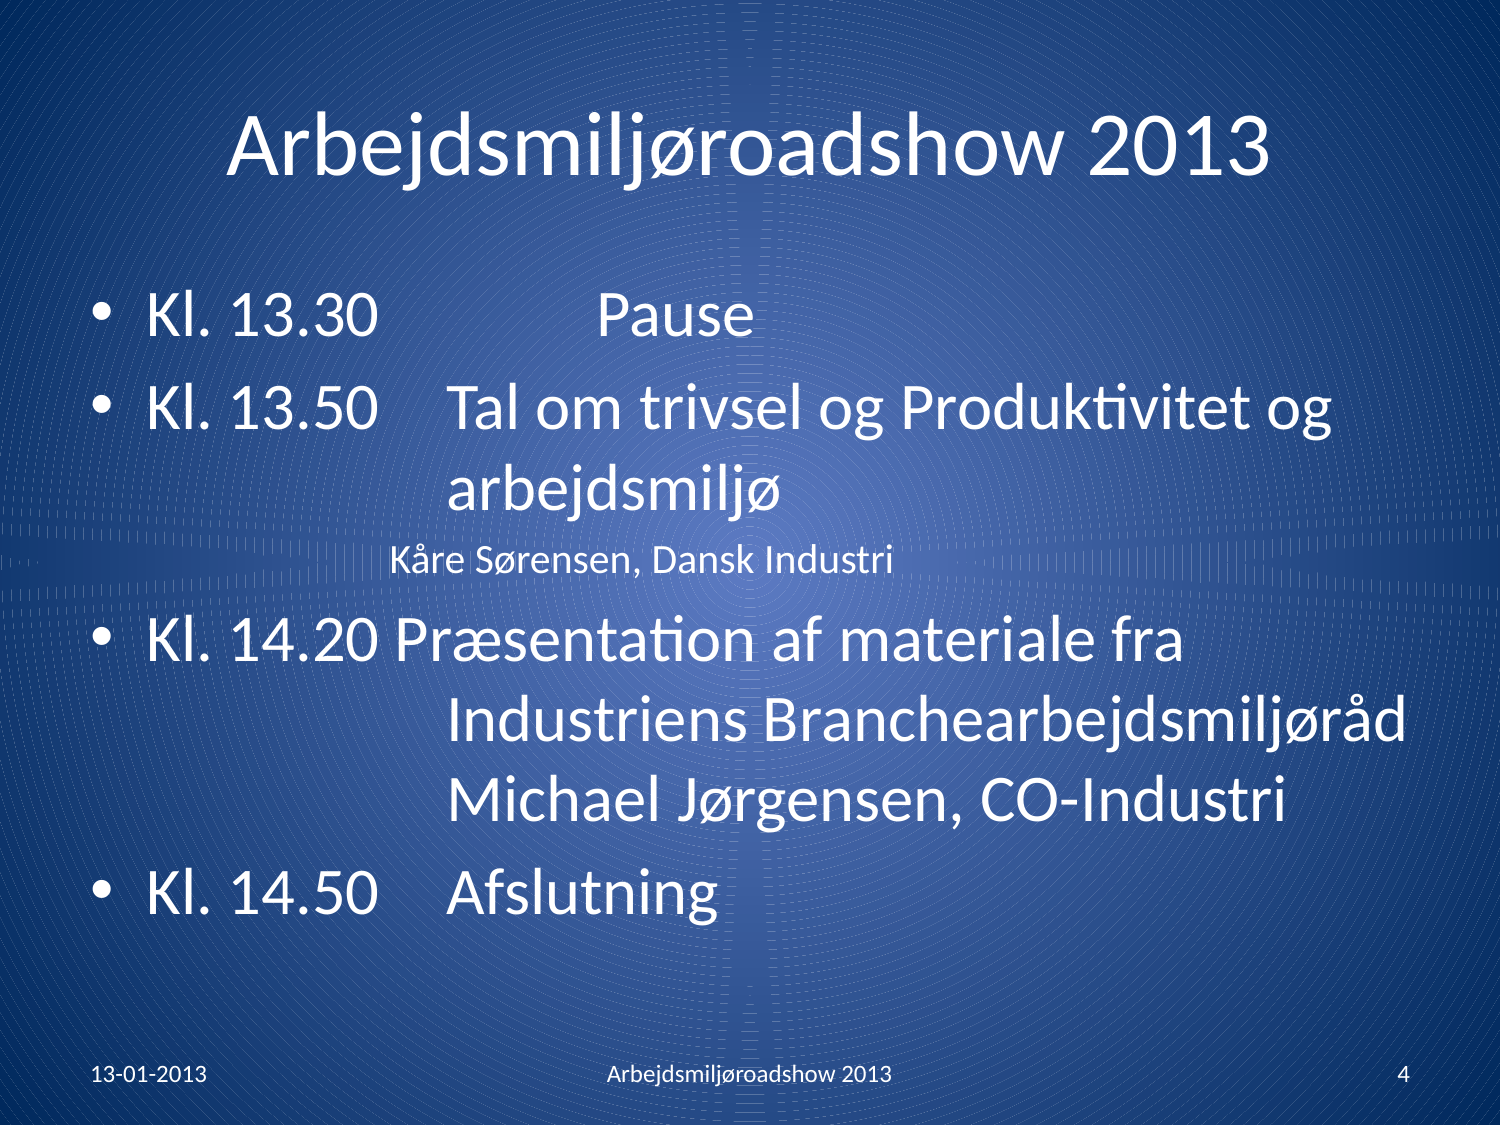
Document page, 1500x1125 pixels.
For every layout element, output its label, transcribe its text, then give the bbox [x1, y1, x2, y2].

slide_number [75, 1042, 425, 1103]
slide_number 4 [1074, 1042, 1425, 1103]
title Arbejdsmiljøroadshow 2013 [75, 45, 1425, 233]
list Kl. 13.30 Pause Kl. 13.50 Tal om trivsel og Produktivitet og arbejdsmiljø Kåre Sørensen, Dansk Industri Kl. 14.20 Præsentation af materiale fra Industriens Branchearbejdsmiljøråd Michael Jørgensen, CO-Industri Kl. 14.50 Afslutning [75, 262, 1425, 1005]
footer Arbejdsmiljøroadshow 2013 [512, 1042, 988, 1103]
